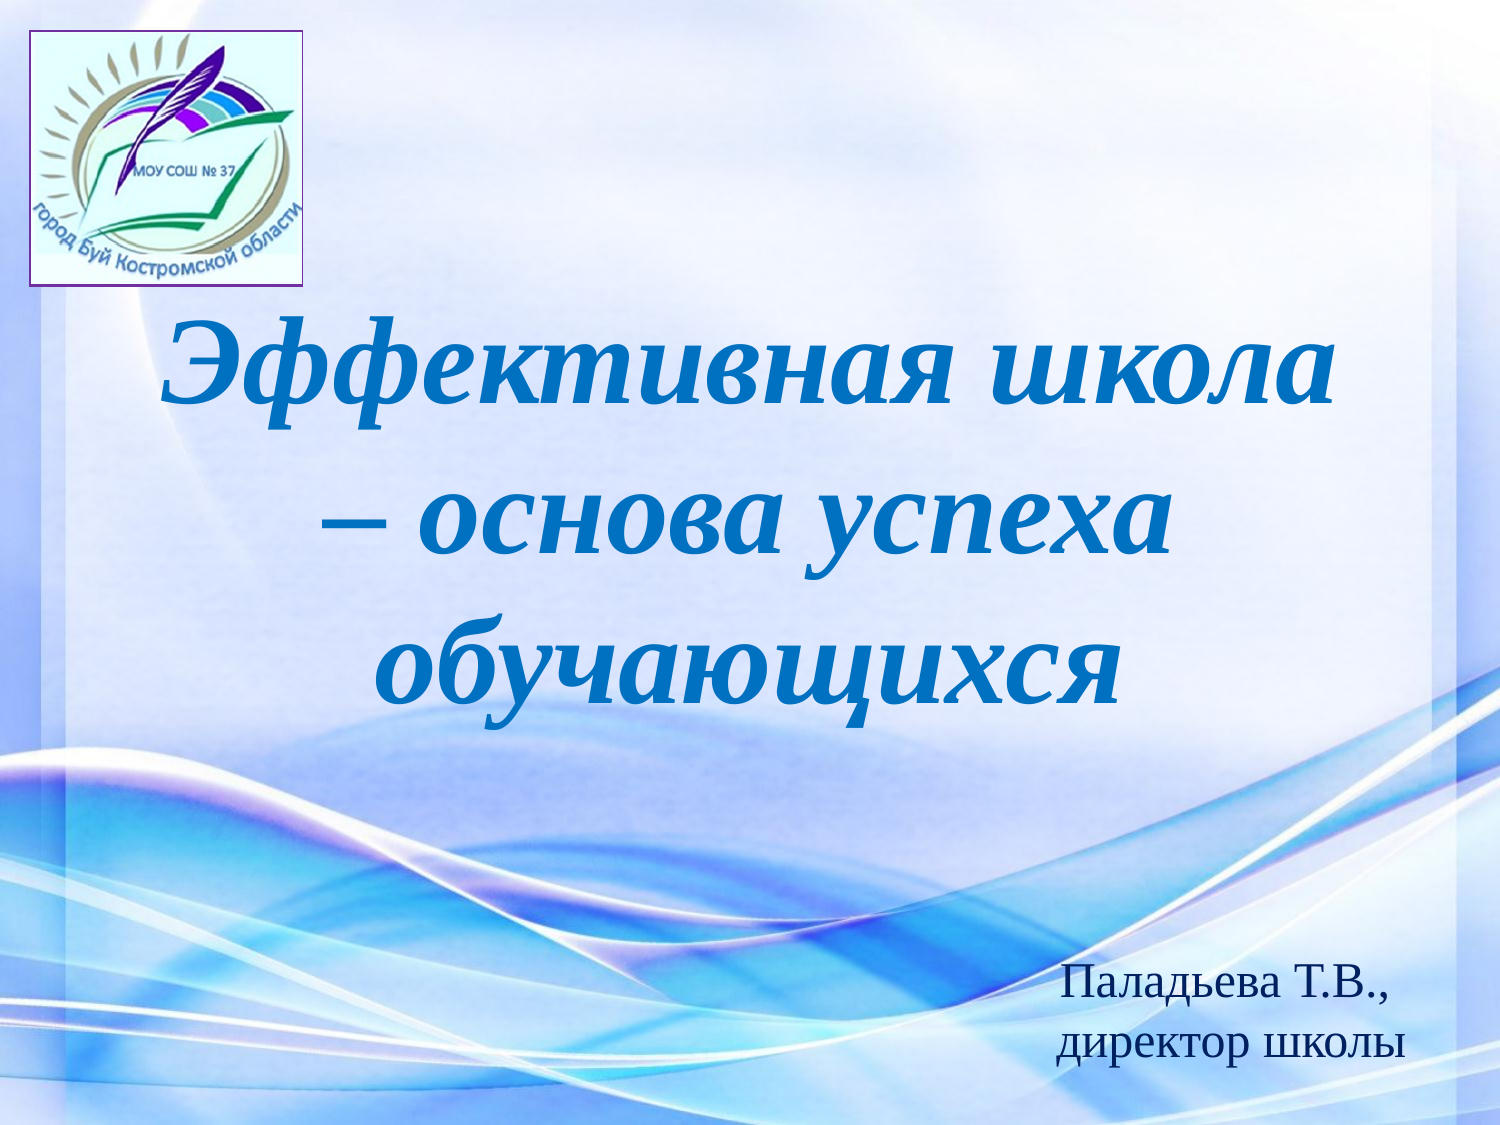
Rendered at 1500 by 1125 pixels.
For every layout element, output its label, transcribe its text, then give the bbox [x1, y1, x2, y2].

subtitle Паладьева Т.В., директор школы [962, 940, 1500, 1095]
picture [0, 0, 1500, 1125]
title Эффективная школа – основа успеха обучающихся [112, 349, 1388, 658]
